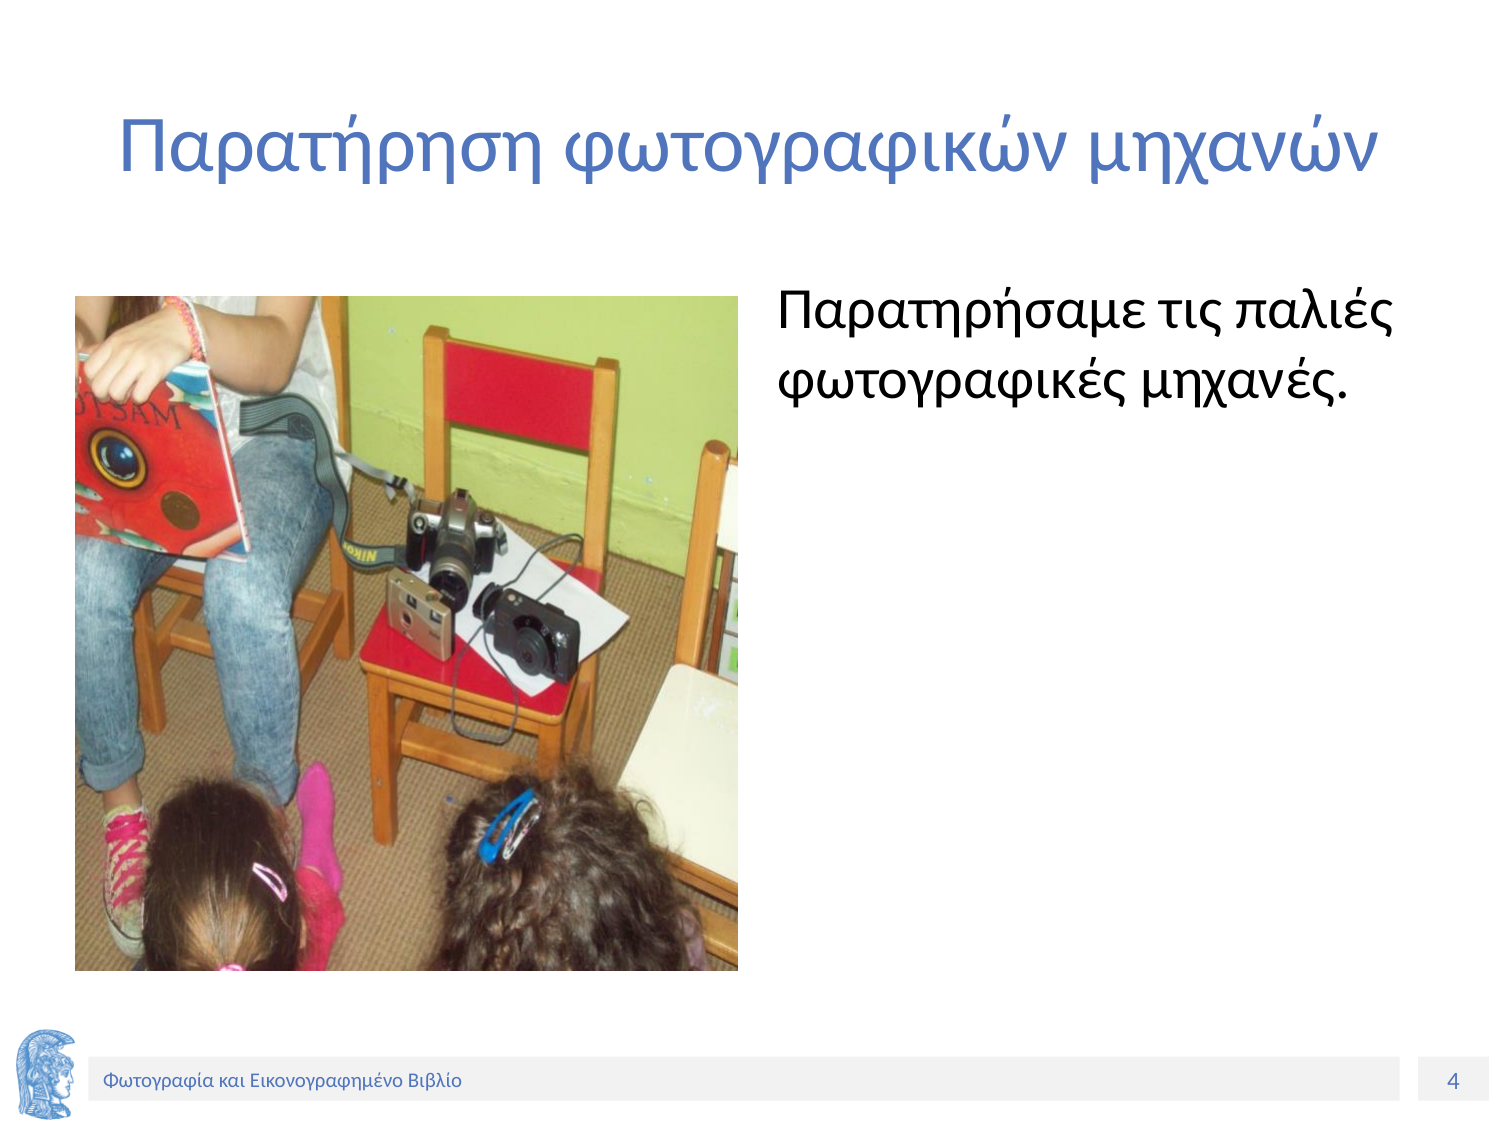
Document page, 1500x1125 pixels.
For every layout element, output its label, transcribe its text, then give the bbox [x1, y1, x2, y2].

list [74, 296, 738, 971]
title Παρατήρηση φωτογραφικών μηχανών [75, 45, 1425, 233]
picture [9, 1026, 81, 1120]
list Παρατηρήσαμε τις παλιές φωτογραφικές μηχανές. [762, 262, 1425, 1005]
